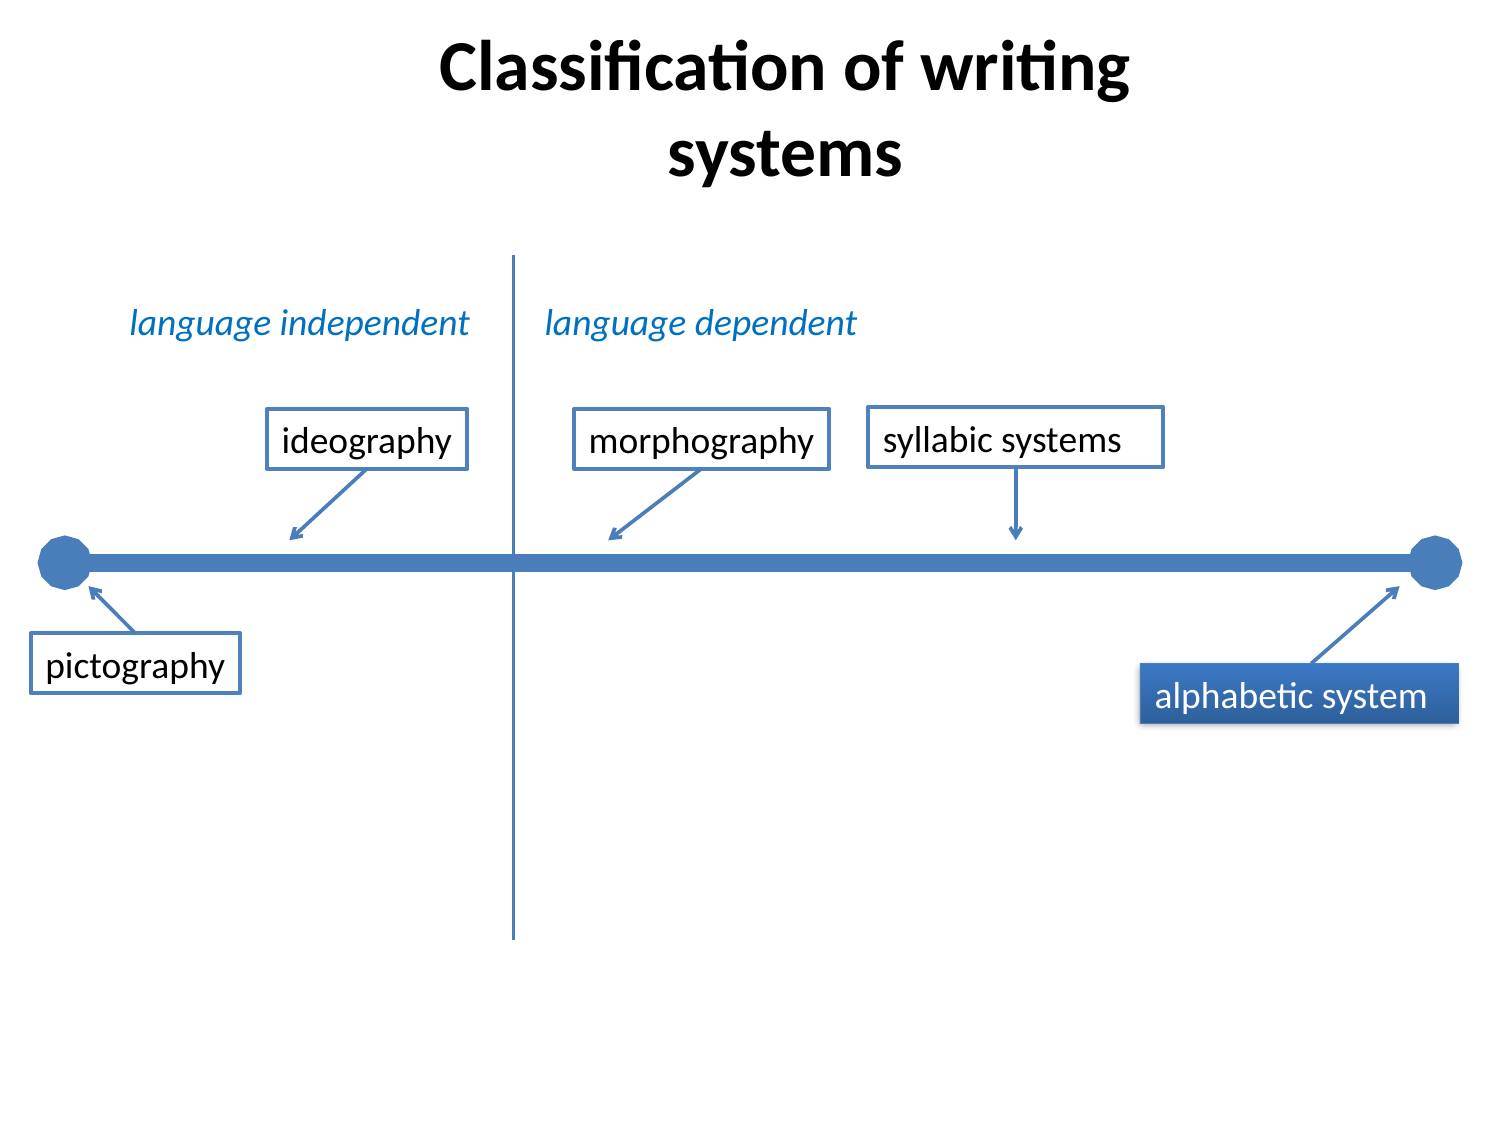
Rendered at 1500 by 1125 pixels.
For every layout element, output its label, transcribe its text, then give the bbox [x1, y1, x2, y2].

text_box pictography [29, 631, 242, 695]
text_box language dependent [529, 290, 873, 351]
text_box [608, 469, 702, 541]
text_box ideography [265, 407, 469, 471]
text_box syllabic systems [866, 405, 1165, 469]
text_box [1310, 585, 1400, 664]
text_box language independent [114, 290, 486, 351]
text_box morphography [572, 407, 831, 471]
text_box alphabetic system [1139, 663, 1459, 724]
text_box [88, 585, 136, 634]
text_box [288, 469, 368, 541]
title Classification of writing systems [406, 11, 1164, 199]
